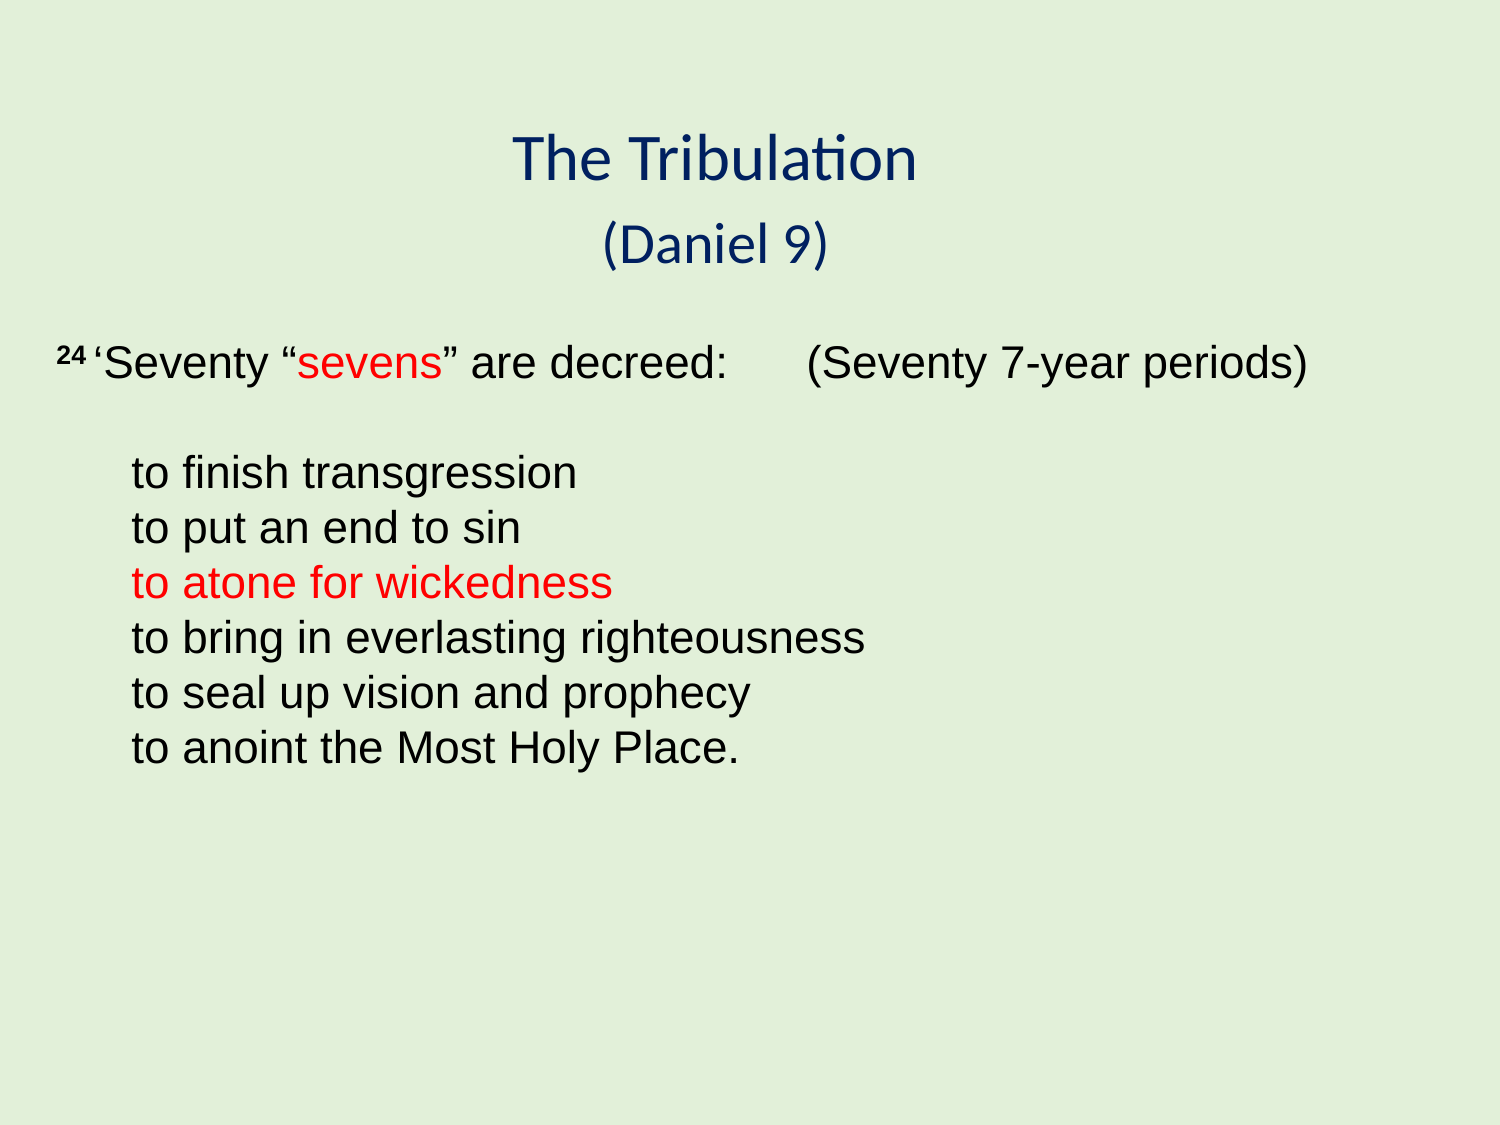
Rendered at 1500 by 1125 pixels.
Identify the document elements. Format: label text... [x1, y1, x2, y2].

text_box (Daniel 9) [153, 206, 1279, 298]
subtitle The Tribulation [153, 115, 1279, 206]
text_box 24 ‘Seventy “sevens” are decreed: (Seventy 7-year periods) to finish transgression to put an end to sin to atone for wickedness to bring in everlasting righteousness to seal up vision and prophecy to anoint the Most Holy Place. [41, 325, 1459, 780]
